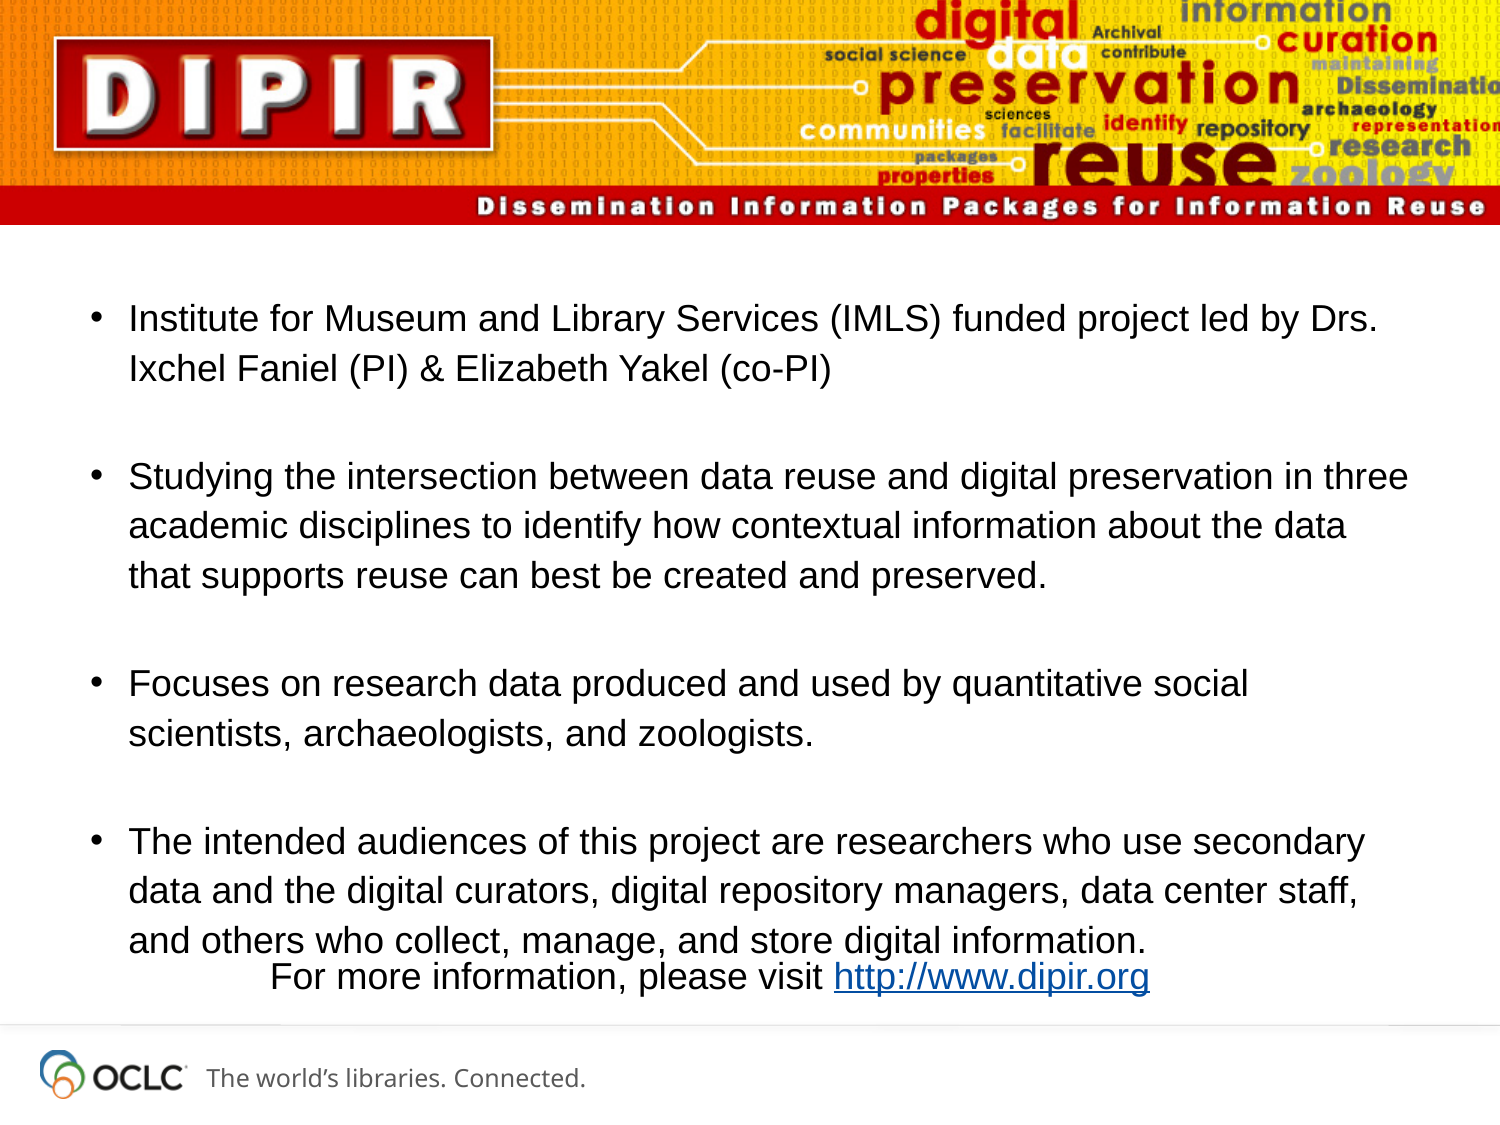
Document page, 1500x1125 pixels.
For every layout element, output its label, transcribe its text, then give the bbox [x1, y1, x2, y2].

picture [0, 0, 1500, 226]
picture [39, 1049, 188, 1099]
text_box For more information, please visit http://www.dipir.org [254, 944, 1176, 1004]
list Institute for Museum and Library Services (IMLS) funded project led by Drs. Ixchel Faniel (PI) & Elizabeth Yakel (co-PI) Studying the intersection between data reuse and digital preservation in three academic disciplines to identify how contextual information about the data that supports reuse can best be created and preserved. Focuses on research data produced and used by quantitative social scientists, archaeologists, and zoologists. The intended audiences of this project are researchers who use secondary data and the digital curators, digital repository managers, data center staff, and others who collect, manage, and store digital information. [75, 262, 1425, 1005]
